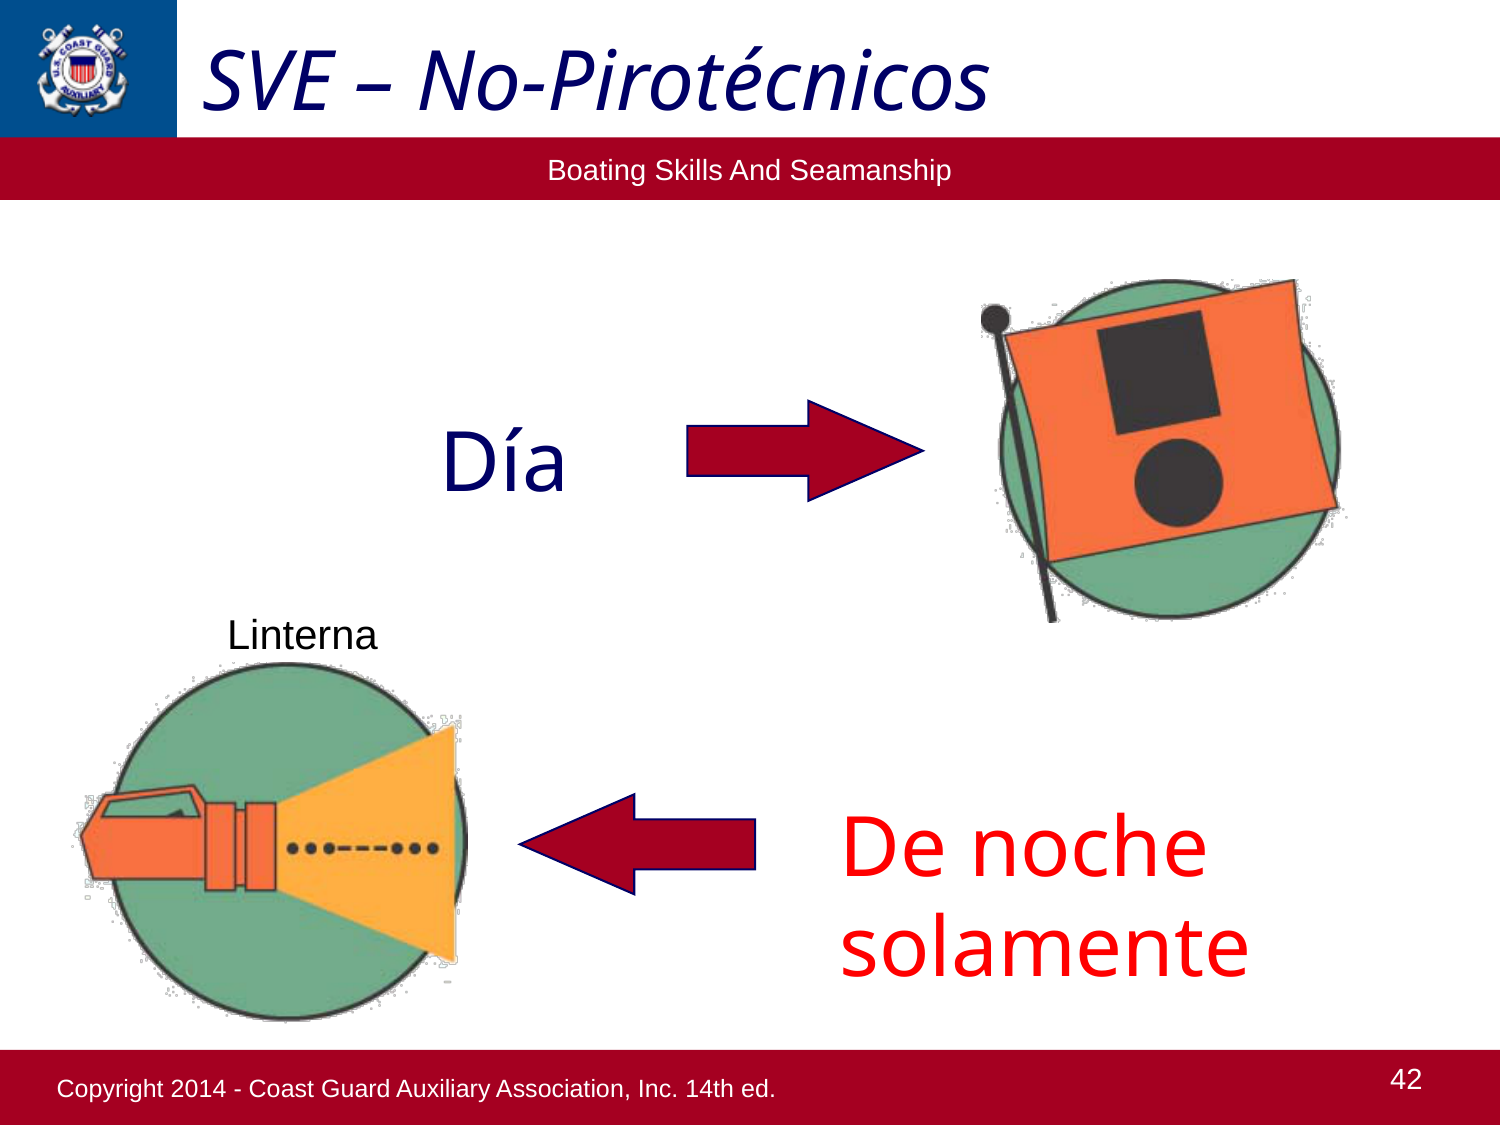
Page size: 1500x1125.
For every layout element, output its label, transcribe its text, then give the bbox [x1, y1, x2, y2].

picture [62, 662, 468, 1025]
text_box Linterna [212, 600, 425, 660]
picture [0, 0, 177, 137]
text_box De noche solamente [824, 785, 1413, 1001]
text_box Día [424, 400, 638, 517]
text_box 42 [1124, 1028, 1438, 1104]
text_box SVE – No-Pirotécnicos [187, 24, 1500, 130]
text_box [519, 794, 756, 895]
text_box [687, 400, 923, 501]
picture [980, 279, 1357, 623]
